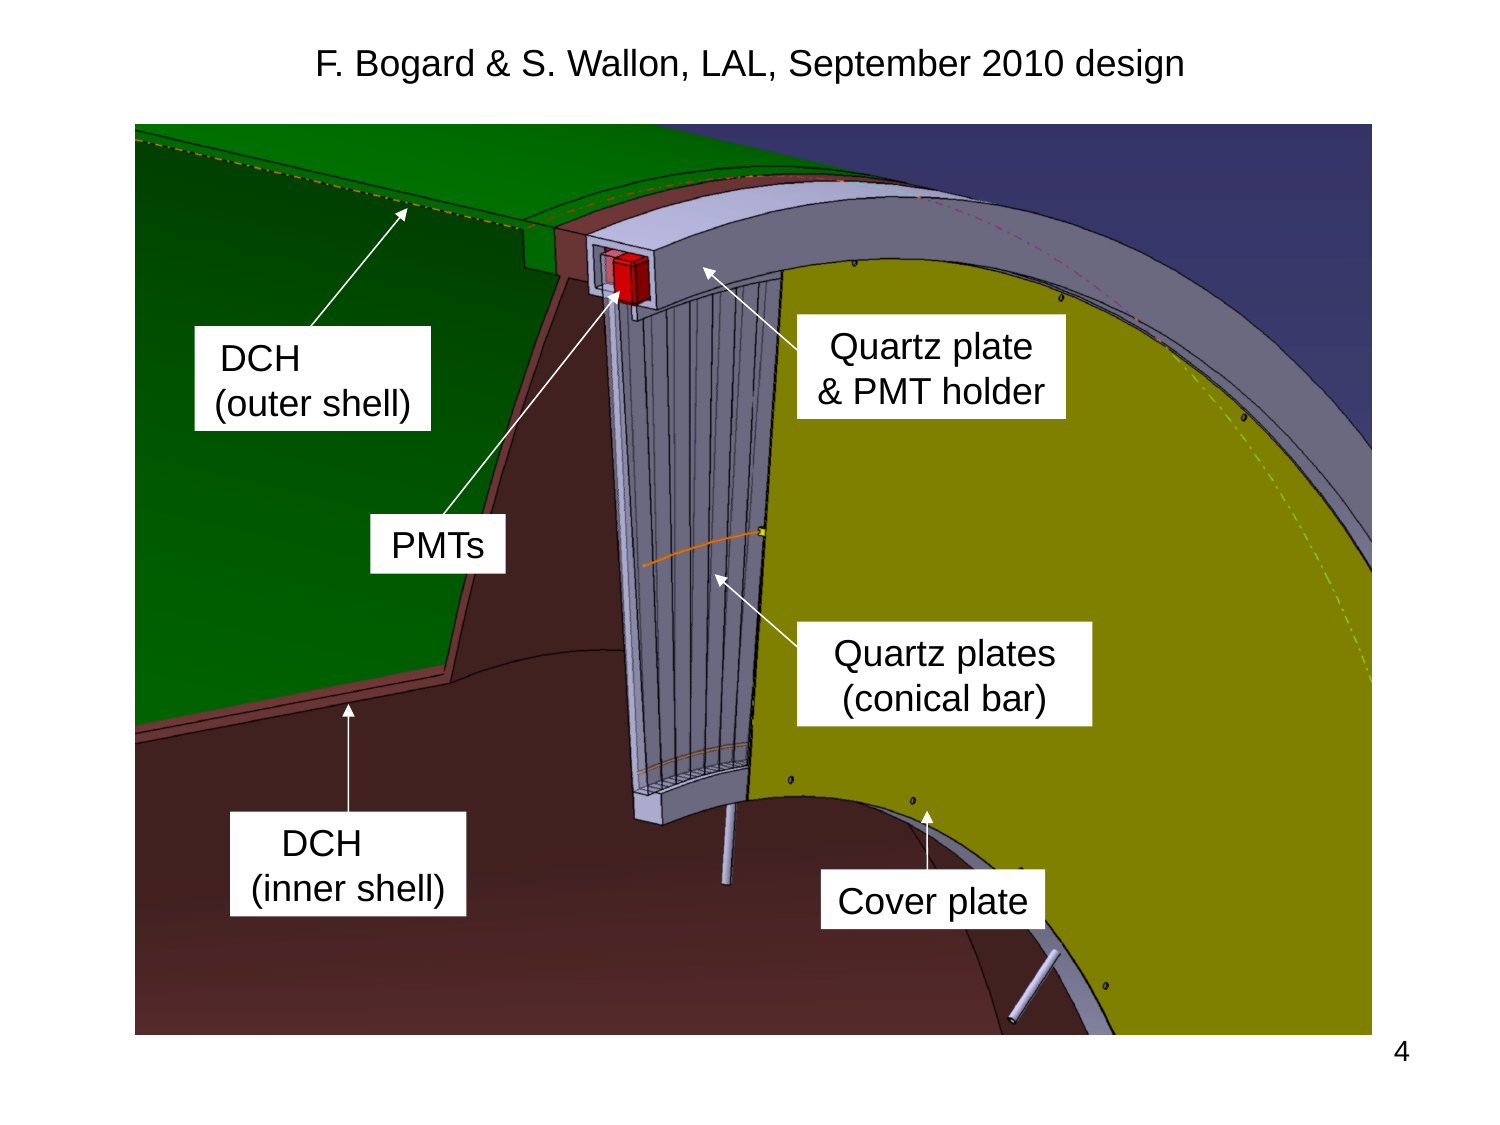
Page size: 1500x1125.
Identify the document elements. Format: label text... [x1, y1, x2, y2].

slide_number 4 [1074, 1024, 1426, 1103]
picture [135, 123, 1372, 1036]
text_box F. Bogard & S. Wallon, LAL, September 2010 design [300, 31, 1201, 92]
